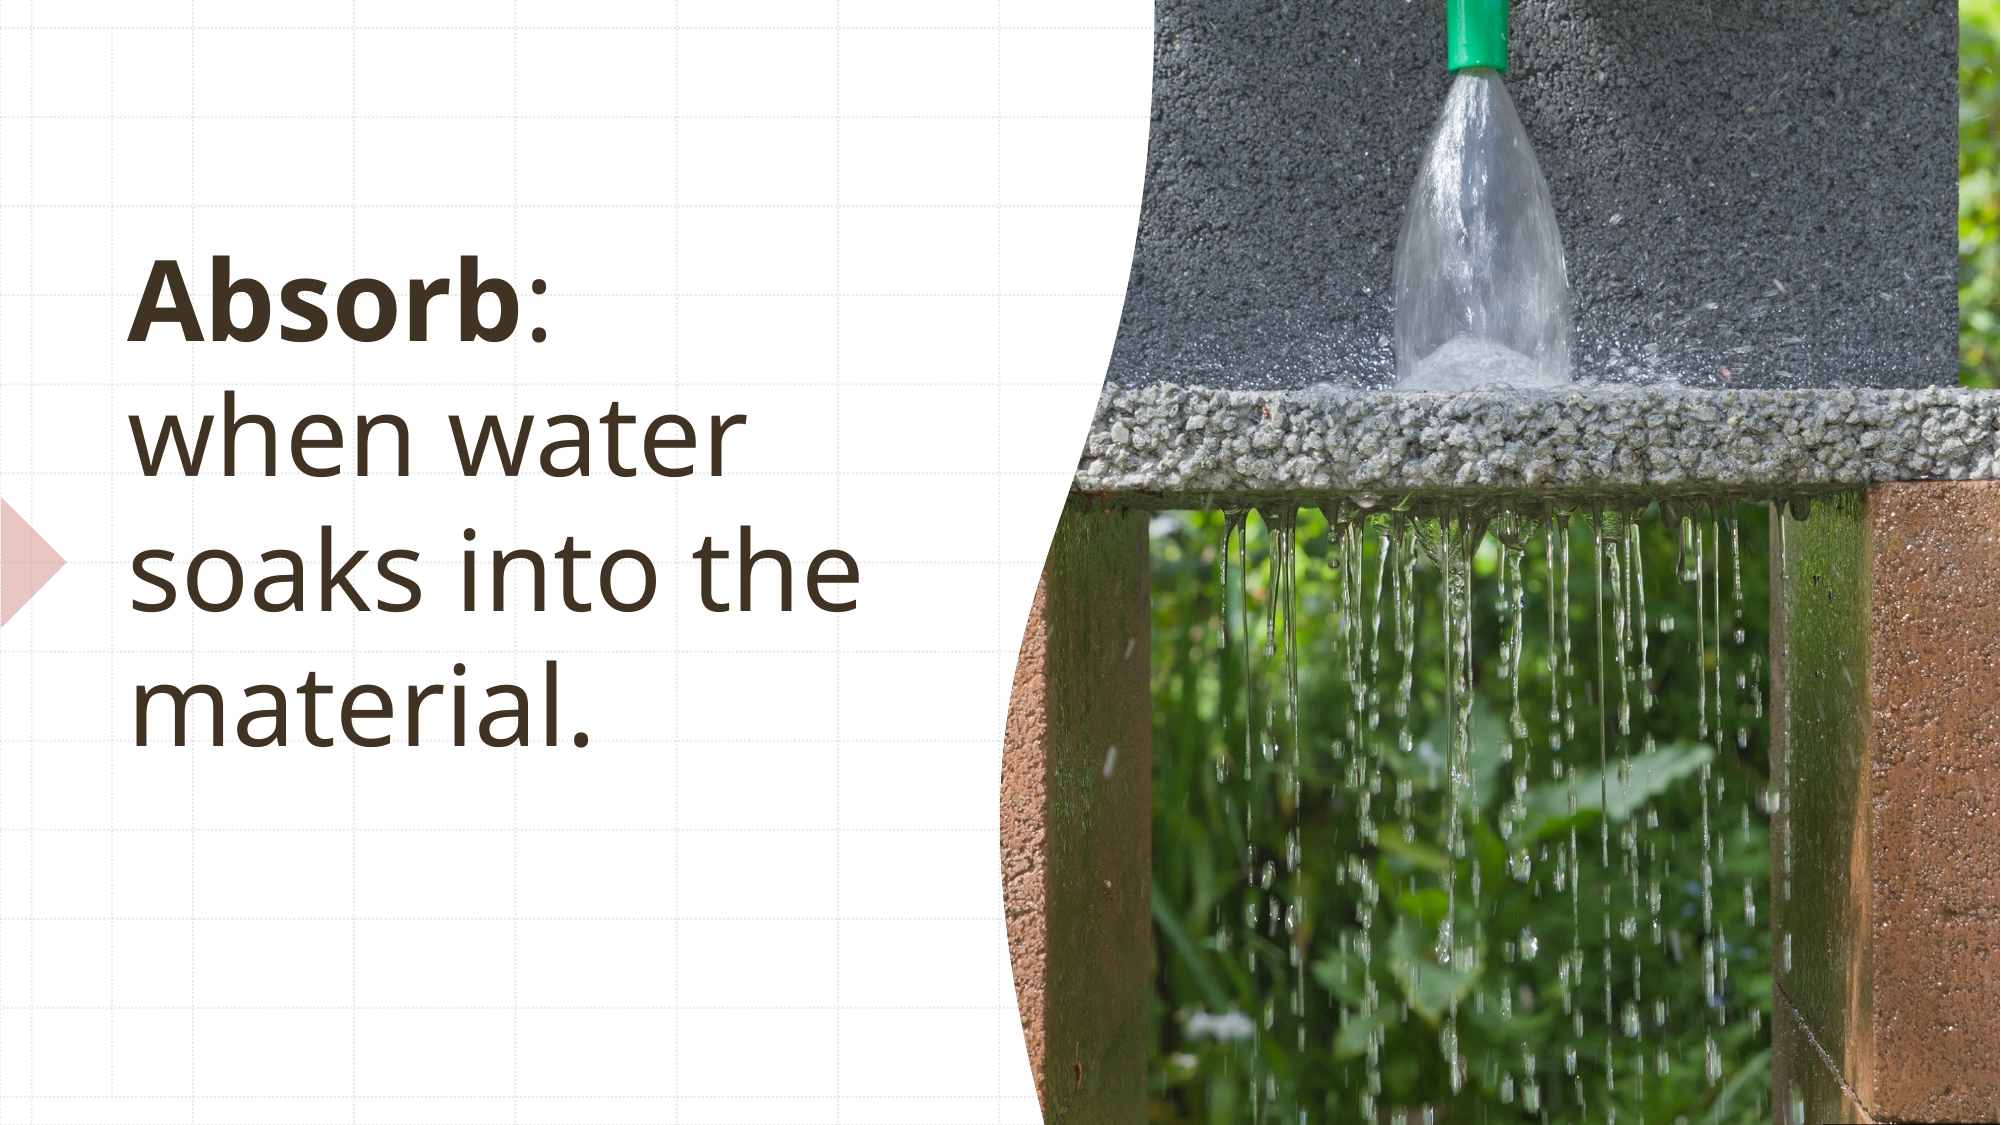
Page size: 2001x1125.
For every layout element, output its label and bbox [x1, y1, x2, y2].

text_box [0, 0, 1000, 1125]
picture [1000, 0, 2001, 1125]
